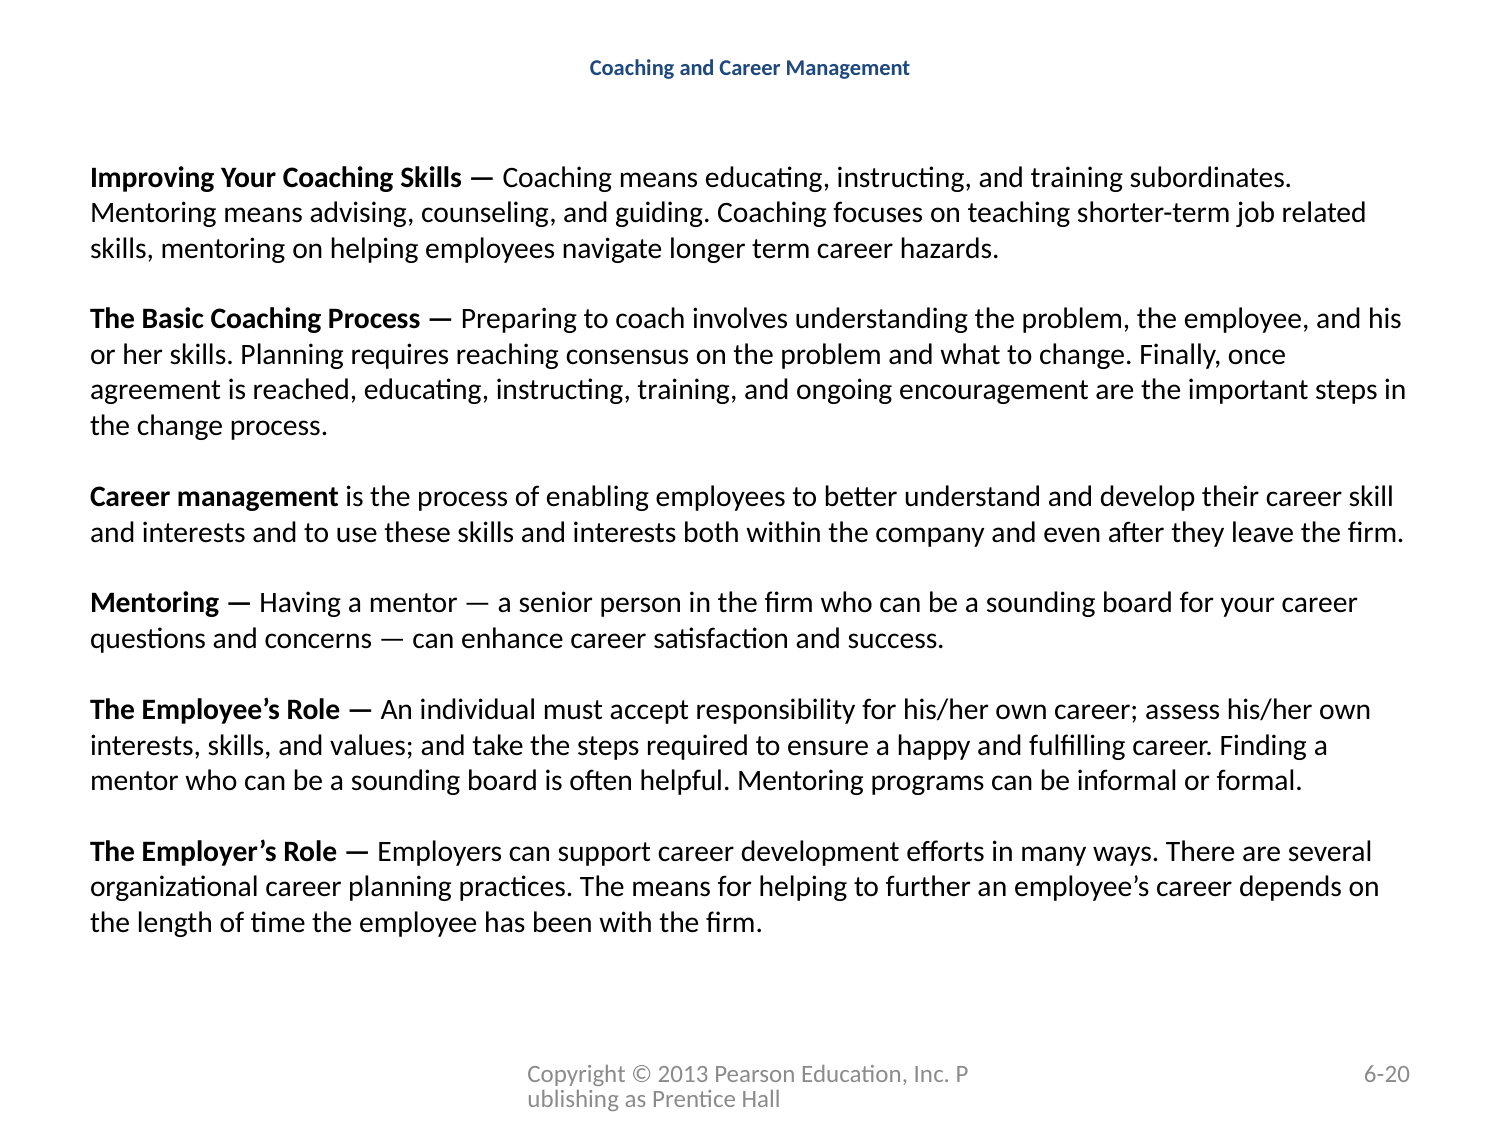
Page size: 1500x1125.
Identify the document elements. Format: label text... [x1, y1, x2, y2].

list Improving Your Coaching Skills — Coaching means educating, instructing, and training subordinates. Mentoring means advising, counseling, and guiding. Coaching focuses on teaching shorter-term job related skills, mentoring on helping employees navigate longer term career hazards. The Basic Coaching Process — Preparing to coach involves understanding the problem, the employee, and his or her skills. Planning requires reaching consensus on the problem and what to change. Finally, once agreement is reached, educating, instructing, training, and ongoing encouragement are the important steps in the change process. Career management is the process of enabling employees to better understand and develop their career skill and interests and to use these skills and interests both within the company and even after they leave the firm. Mentoring — Having a mentor — a senior person in the firm who can be a sounding board for your career questions and concerns — can enhance career satisfaction and success. The Employee’s Role — An individual must accept responsibility for his/her own career; assess his/her own interests, skills, and values; and take the steps required to ensure a happy and fulfilling career. Finding a mentor who can be a sounding board is often helpful. Mentoring programs can be informal or formal. The Employer’s Role — Employers can support career development efforts in many ways. There are several organizational career planning practices. The means for helping to further an employee’s career depends on the length of time the employee has been with the firm. [75, 149, 1425, 1025]
footer Copyright © 2013 Pearson Education, Inc. Publishing as Prentice Hall [512, 1042, 988, 1103]
slide_number 6-20 [1074, 1042, 1425, 1103]
title Coaching and Career Management [75, 45, 1425, 88]
